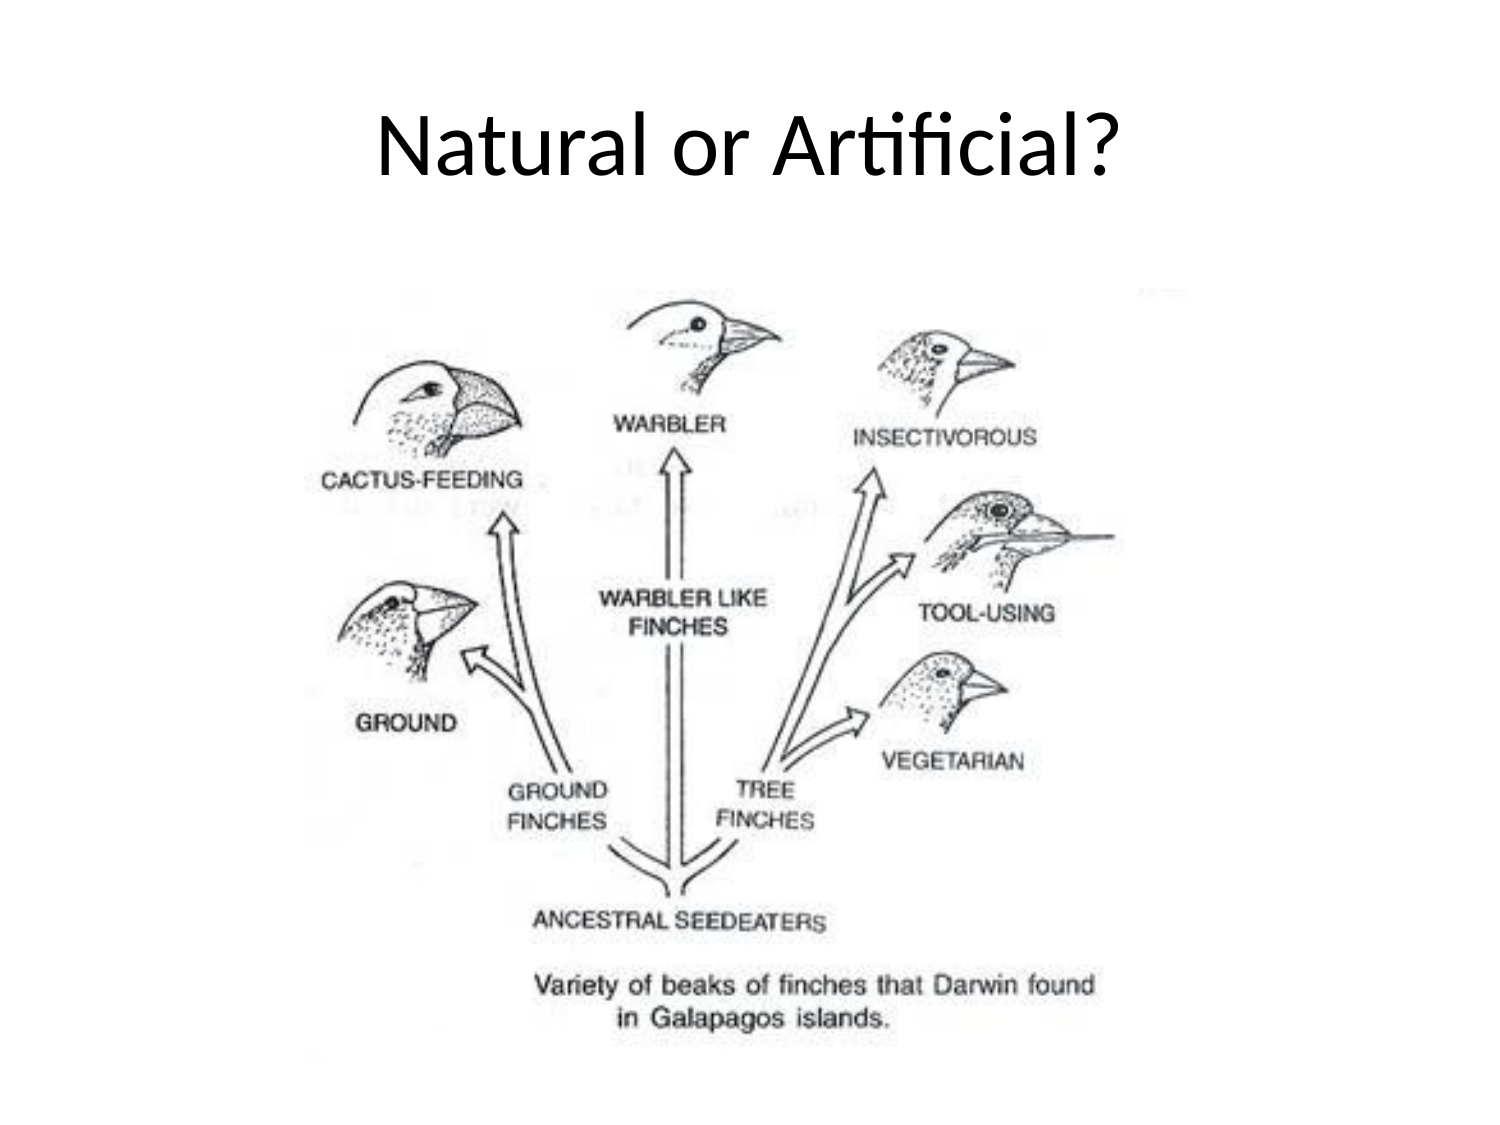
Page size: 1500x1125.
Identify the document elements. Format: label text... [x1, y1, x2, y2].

picture [299, 287, 1188, 1061]
title Natural or Artificial? [75, 45, 1425, 233]
